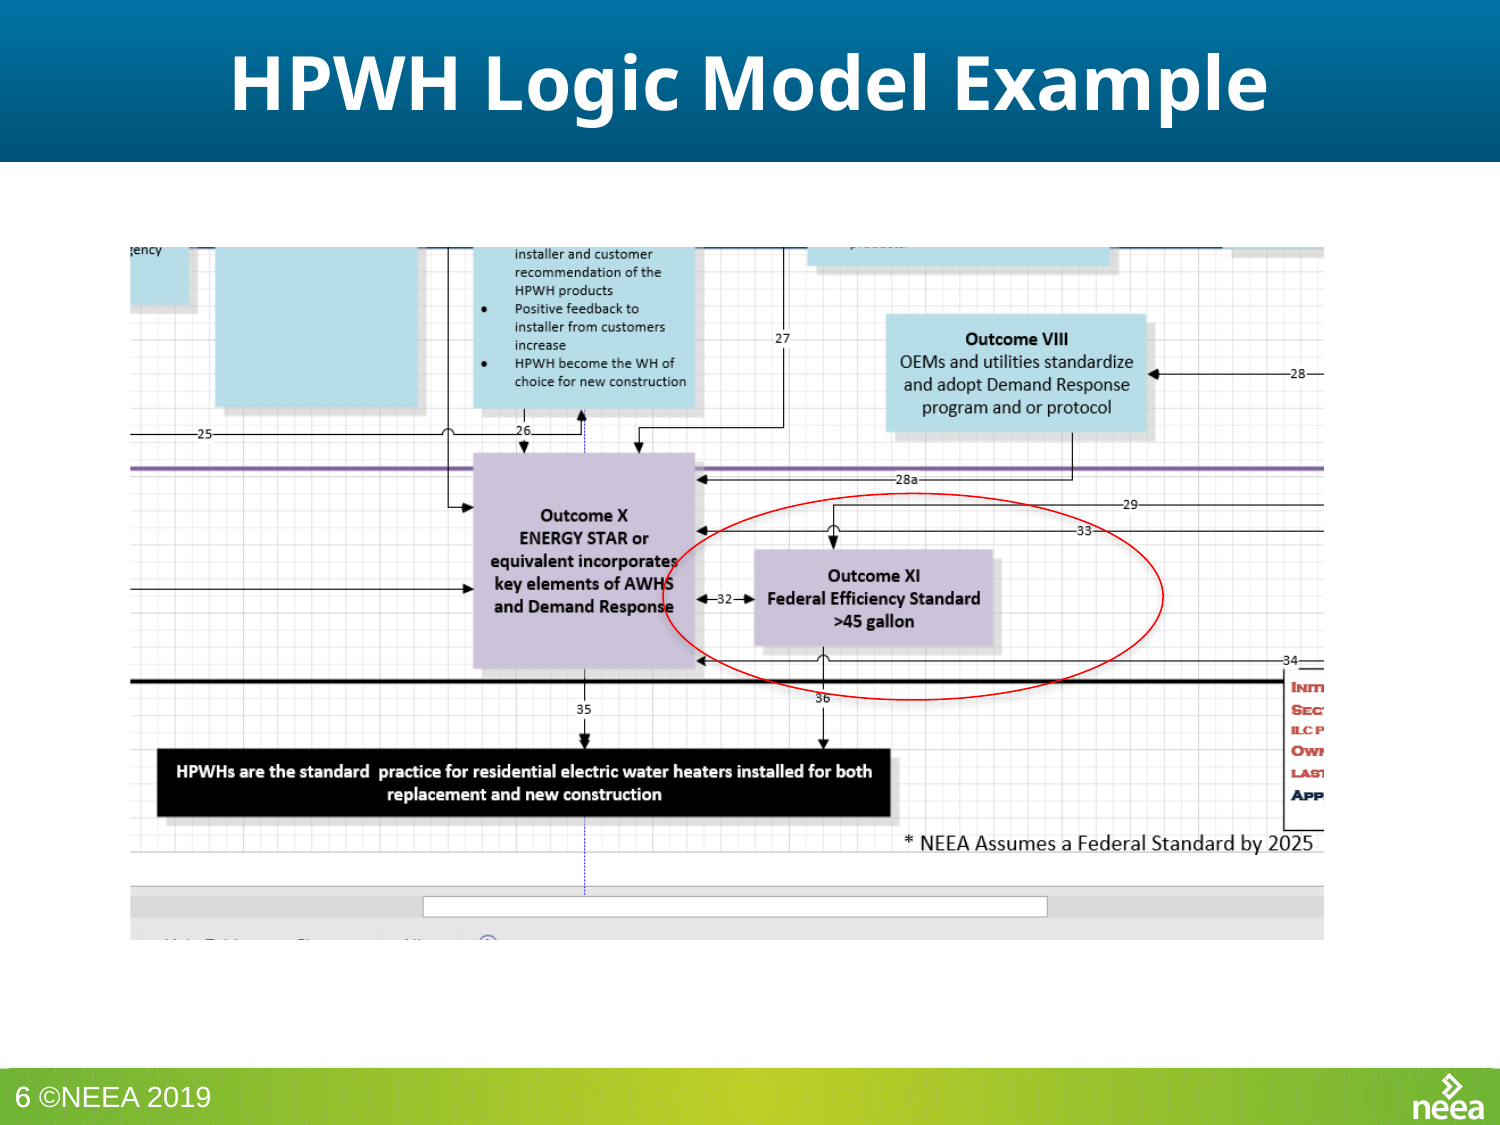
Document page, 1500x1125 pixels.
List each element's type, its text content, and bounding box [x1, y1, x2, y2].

picture [1407, 1071, 1488, 1125]
title HPWH Logic Model Example [75, 0, 1425, 175]
picture [130, 247, 1325, 940]
